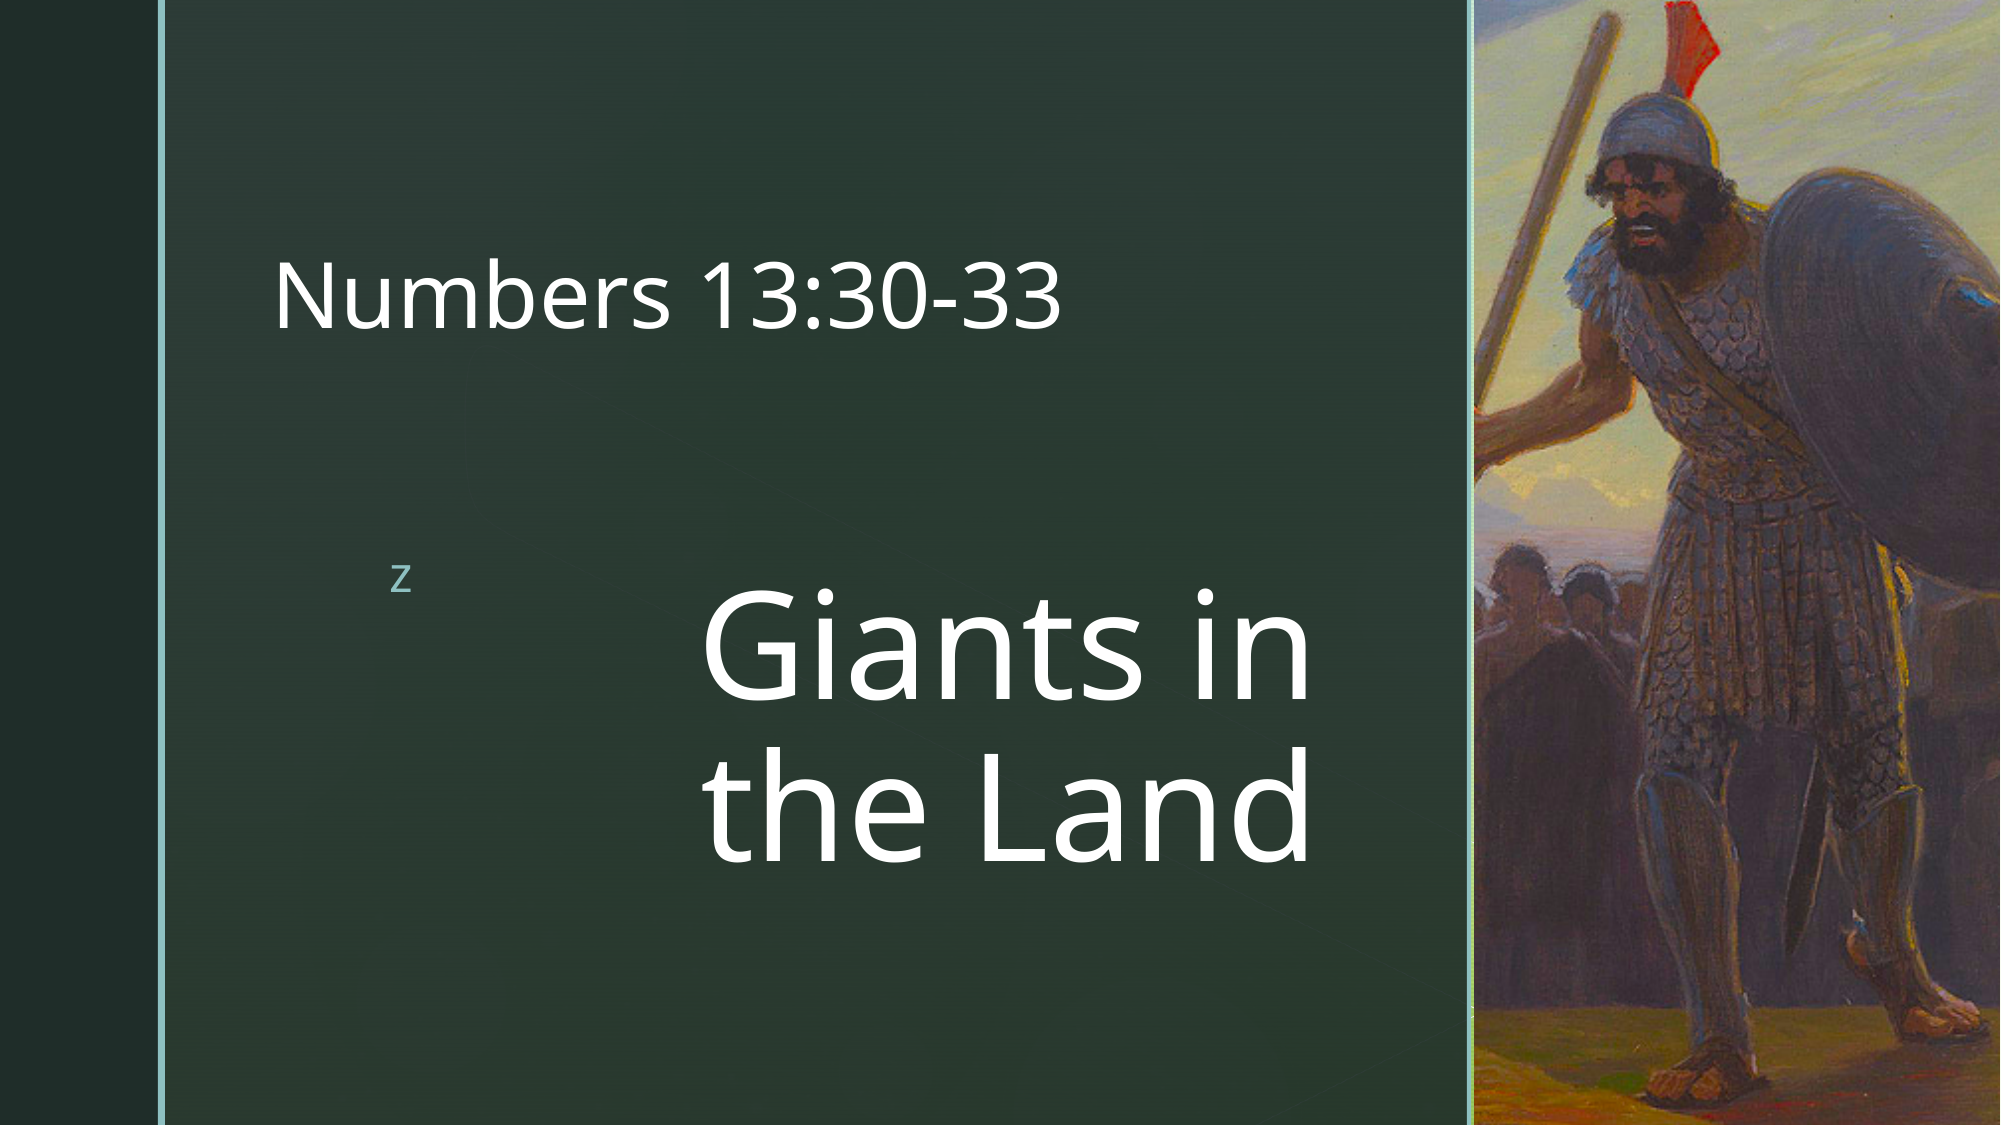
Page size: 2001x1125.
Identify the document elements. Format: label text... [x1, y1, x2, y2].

picture [1472, 0, 2001, 1125]
subtitle Numbers 13:30-33 [256, 164, 1135, 355]
title Giants in the Land [428, 562, 1334, 935]
